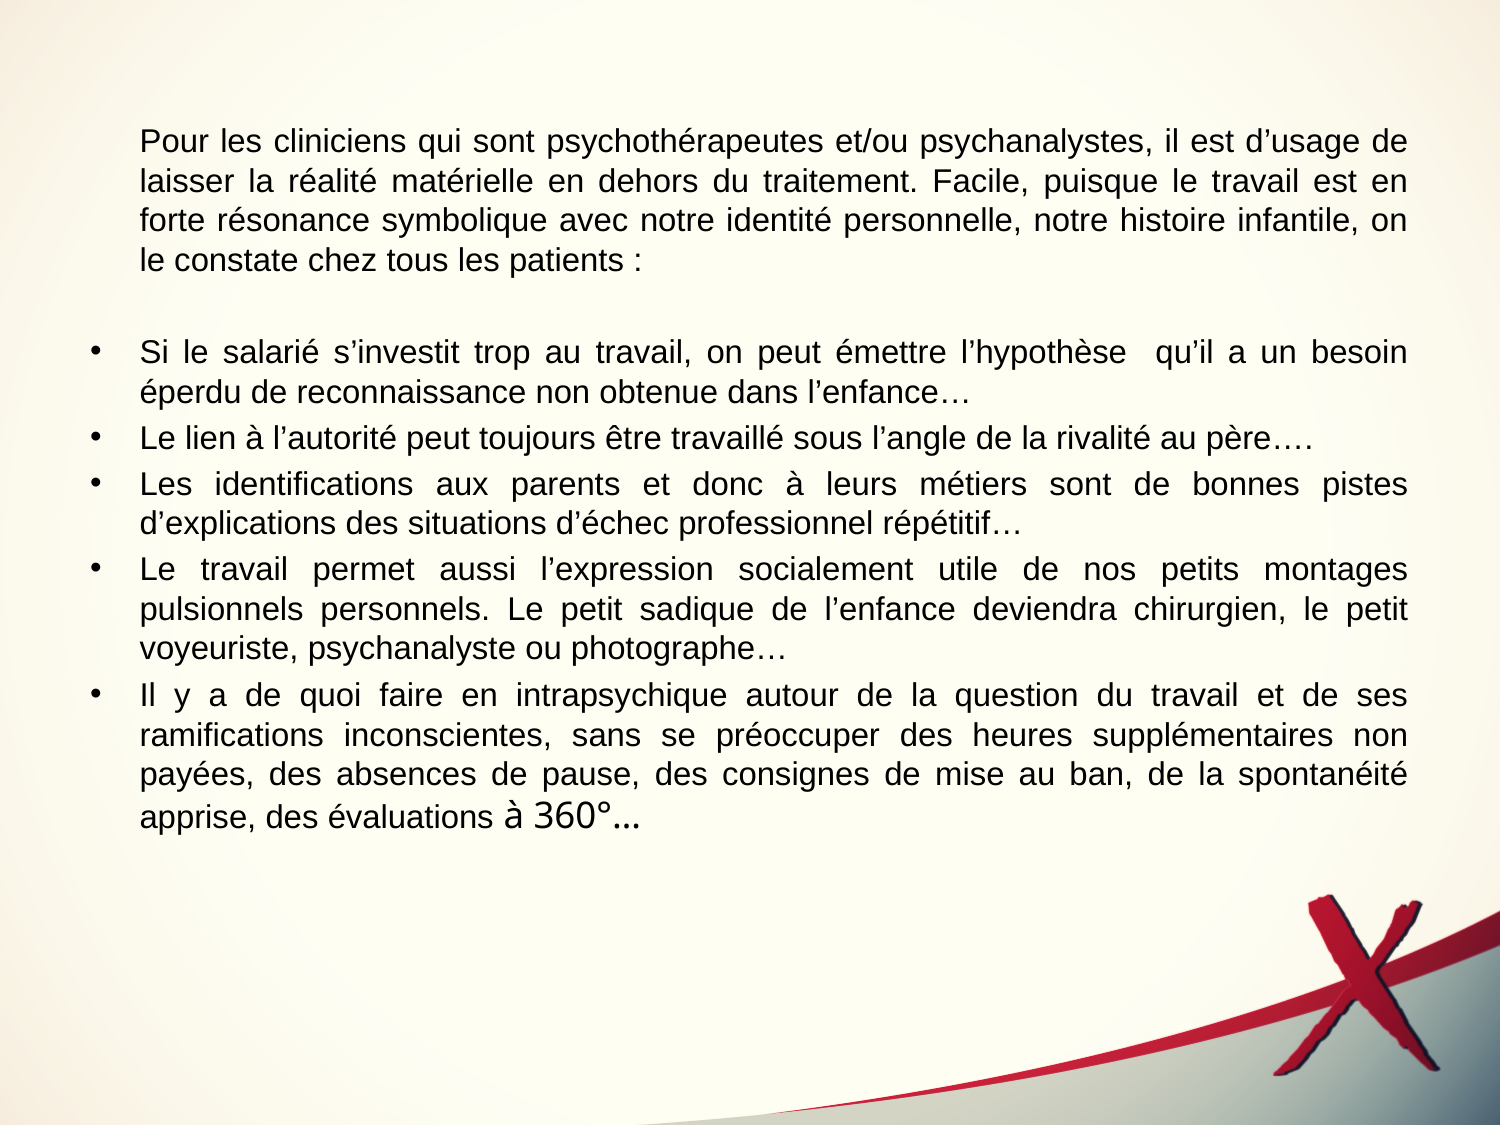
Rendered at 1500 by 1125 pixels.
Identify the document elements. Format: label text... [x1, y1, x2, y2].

picture [0, 0, 1500, 1125]
list Pour les cliniciens qui sont psychothérapeutes et/ou psychanalystes, il est d’usage de laisser la réalité matérielle en dehors du traitement. Facile, puisque le travail est en forte résonance symbolique avec notre identité personnelle, notre histoire infantile, on le constate chez tous les patients : Si le salarié s’investit trop au travail, on peut émettre l’hypothèse qu’il a un besoin éperdu de reconnaissance non obtenue dans l’enfance… Le lien à l’autorité peut toujours être travaillé sous l’angle de la rivalité au père…. Les identifications aux parents et donc à leurs métiers sont de bonnes pistes d’explications des situations d’échec professionnel répétitif… Le travail permet aussi l’expression socialement utile de nos petits montages pulsionnels personnels. Le petit sadique de l’enfance deviendra chirurgien, le petit voyeuriste, psychanalyste ou photographe… Il y a de quoi faire en intrapsychique autour de la question du travail et de ses ramifications inconscientes, sans se préoccuper des heures supplémentaires non payées, des absences de pause, des consignes de mise au ban, de la spontanéité apprise, des évaluations à 360°… [75, 112, 1425, 894]
